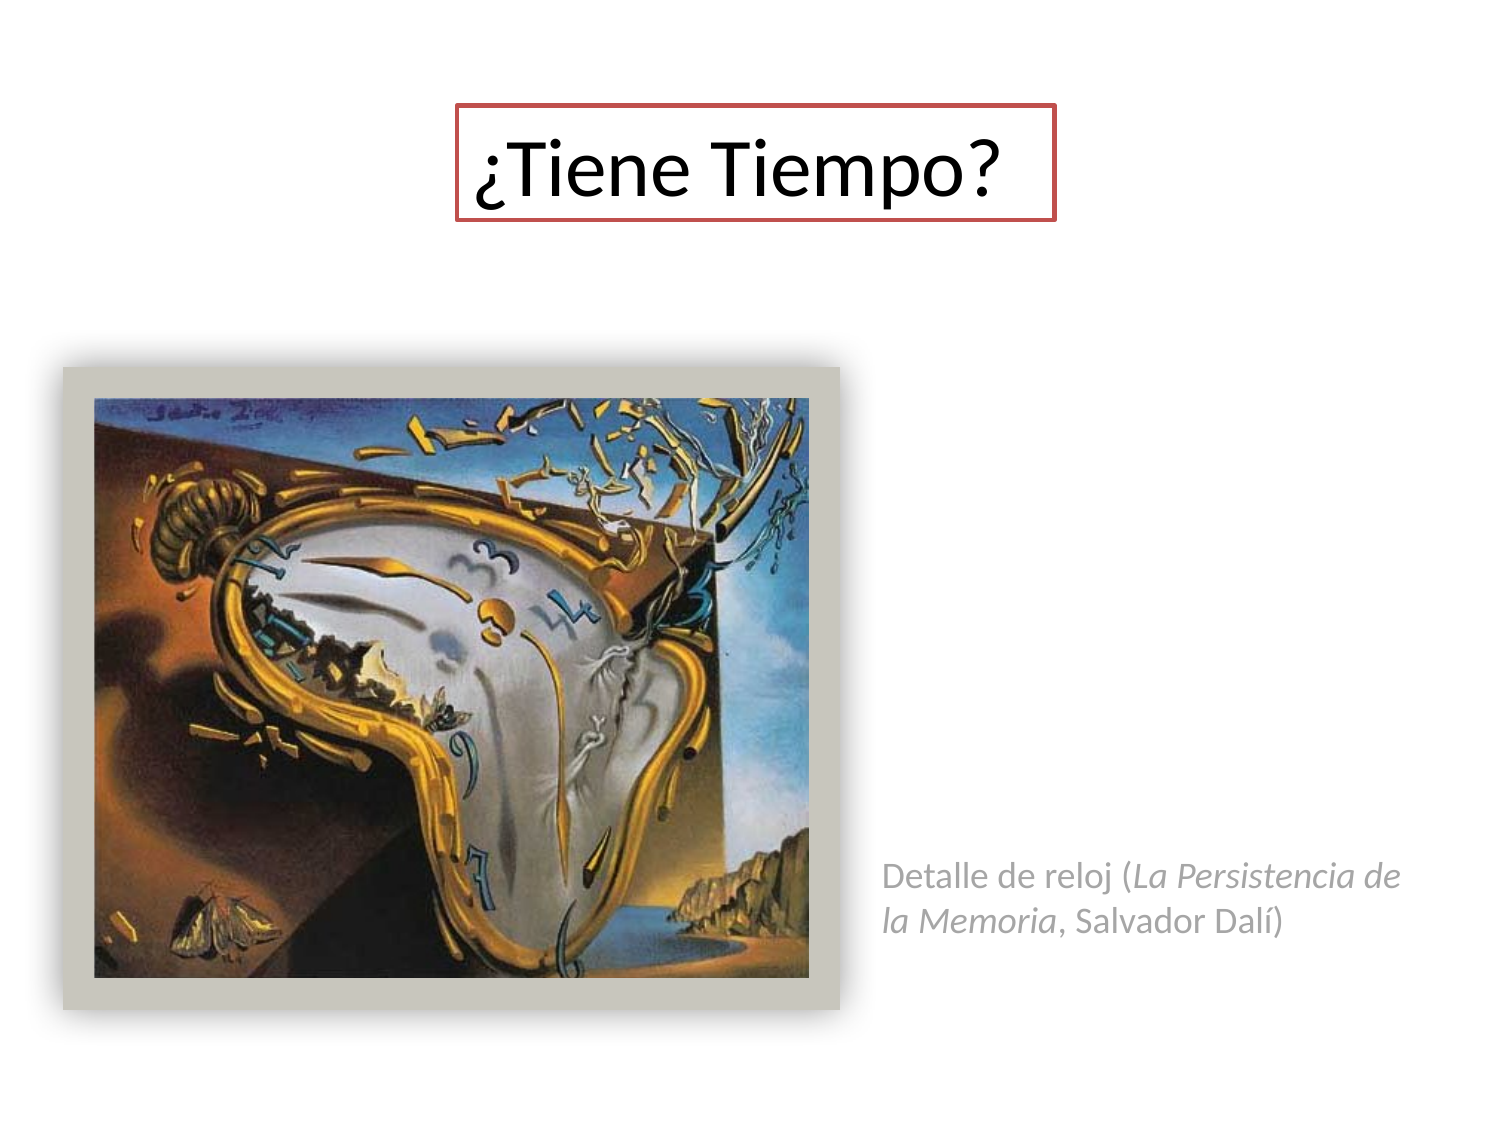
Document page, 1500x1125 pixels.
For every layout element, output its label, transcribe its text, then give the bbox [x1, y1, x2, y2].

picture [93, 398, 809, 979]
text_box ¿Tiene Tiempo? [455, 103, 1057, 222]
text_box Detalle de reloj (La Persistencia de la Memoria, Salvador Dalí) [867, 843, 1430, 949]
